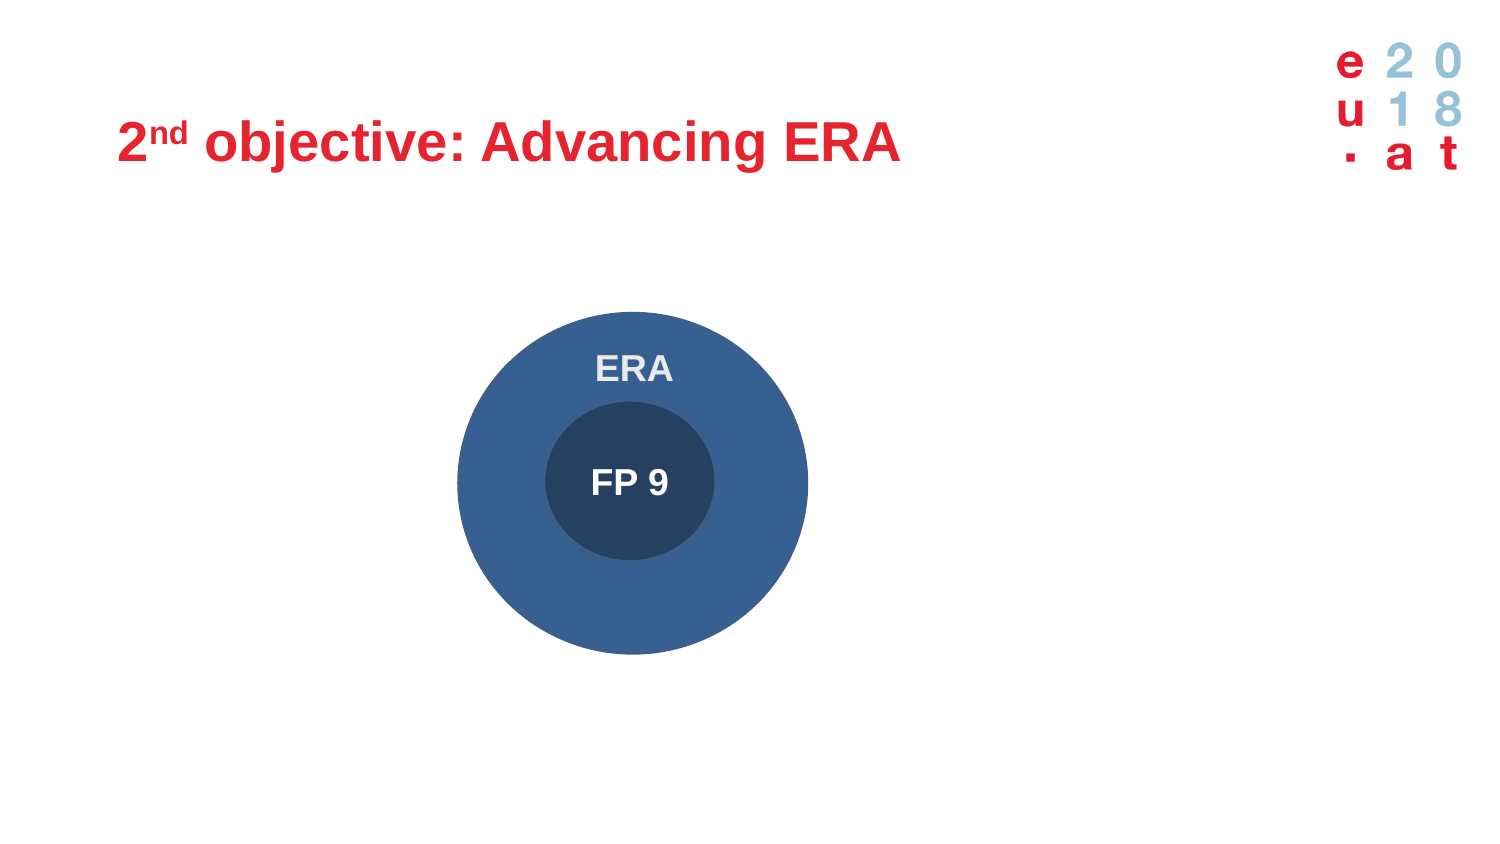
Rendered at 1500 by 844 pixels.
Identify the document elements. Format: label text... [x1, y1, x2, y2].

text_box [459, 313, 807, 653]
picture [1337, 42, 1461, 170]
title 2nd objective: Advancing ERA [117, 112, 1287, 188]
